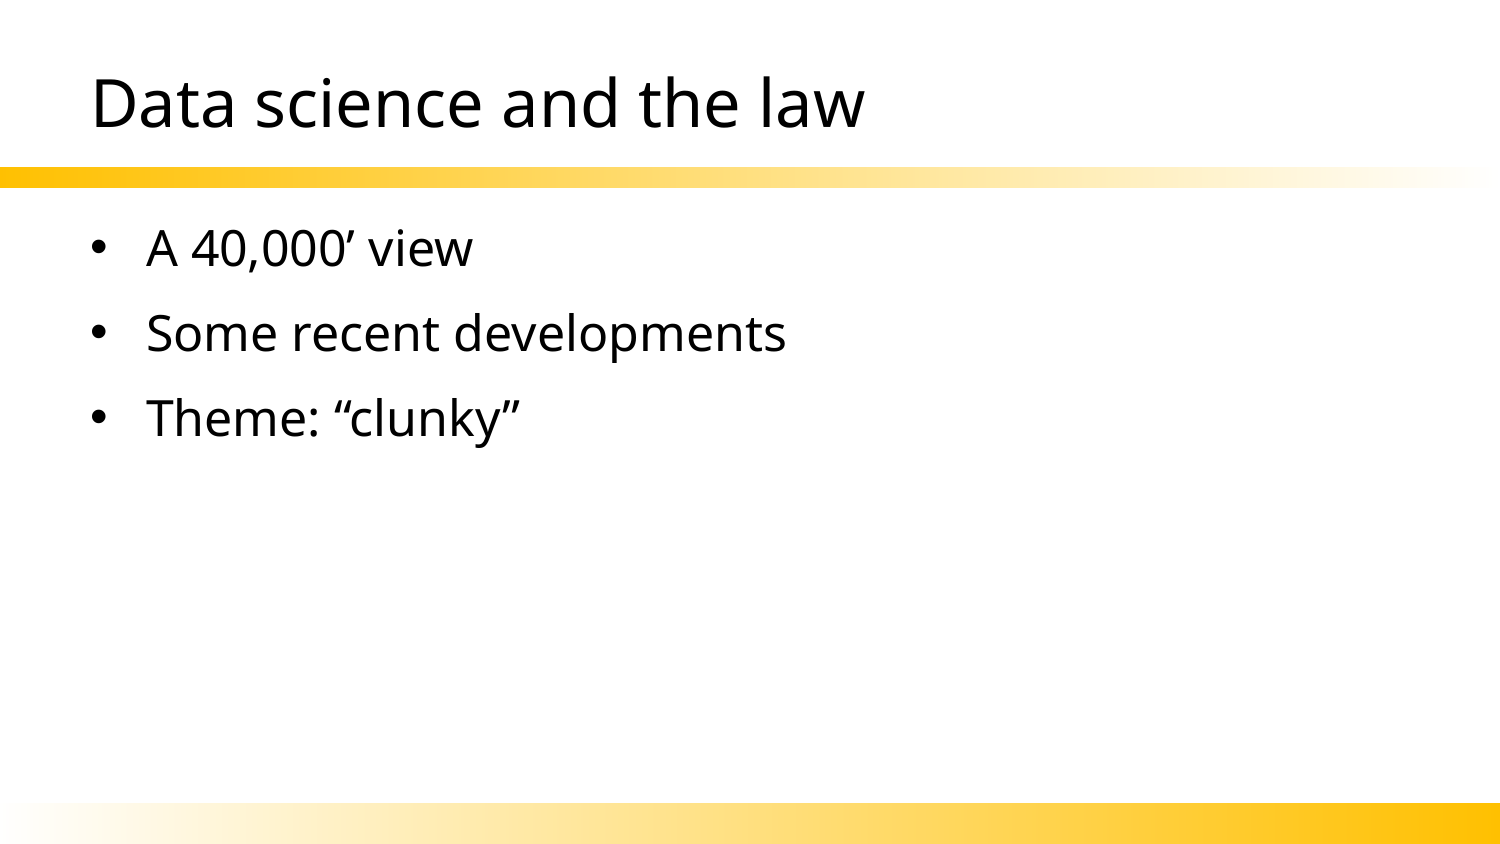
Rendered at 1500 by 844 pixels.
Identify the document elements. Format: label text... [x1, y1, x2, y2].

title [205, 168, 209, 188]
list A 40,000’ view Some recent developments Theme: “clunky” [75, 209, 1425, 754]
title Data science and the law [75, 33, 1425, 168]
